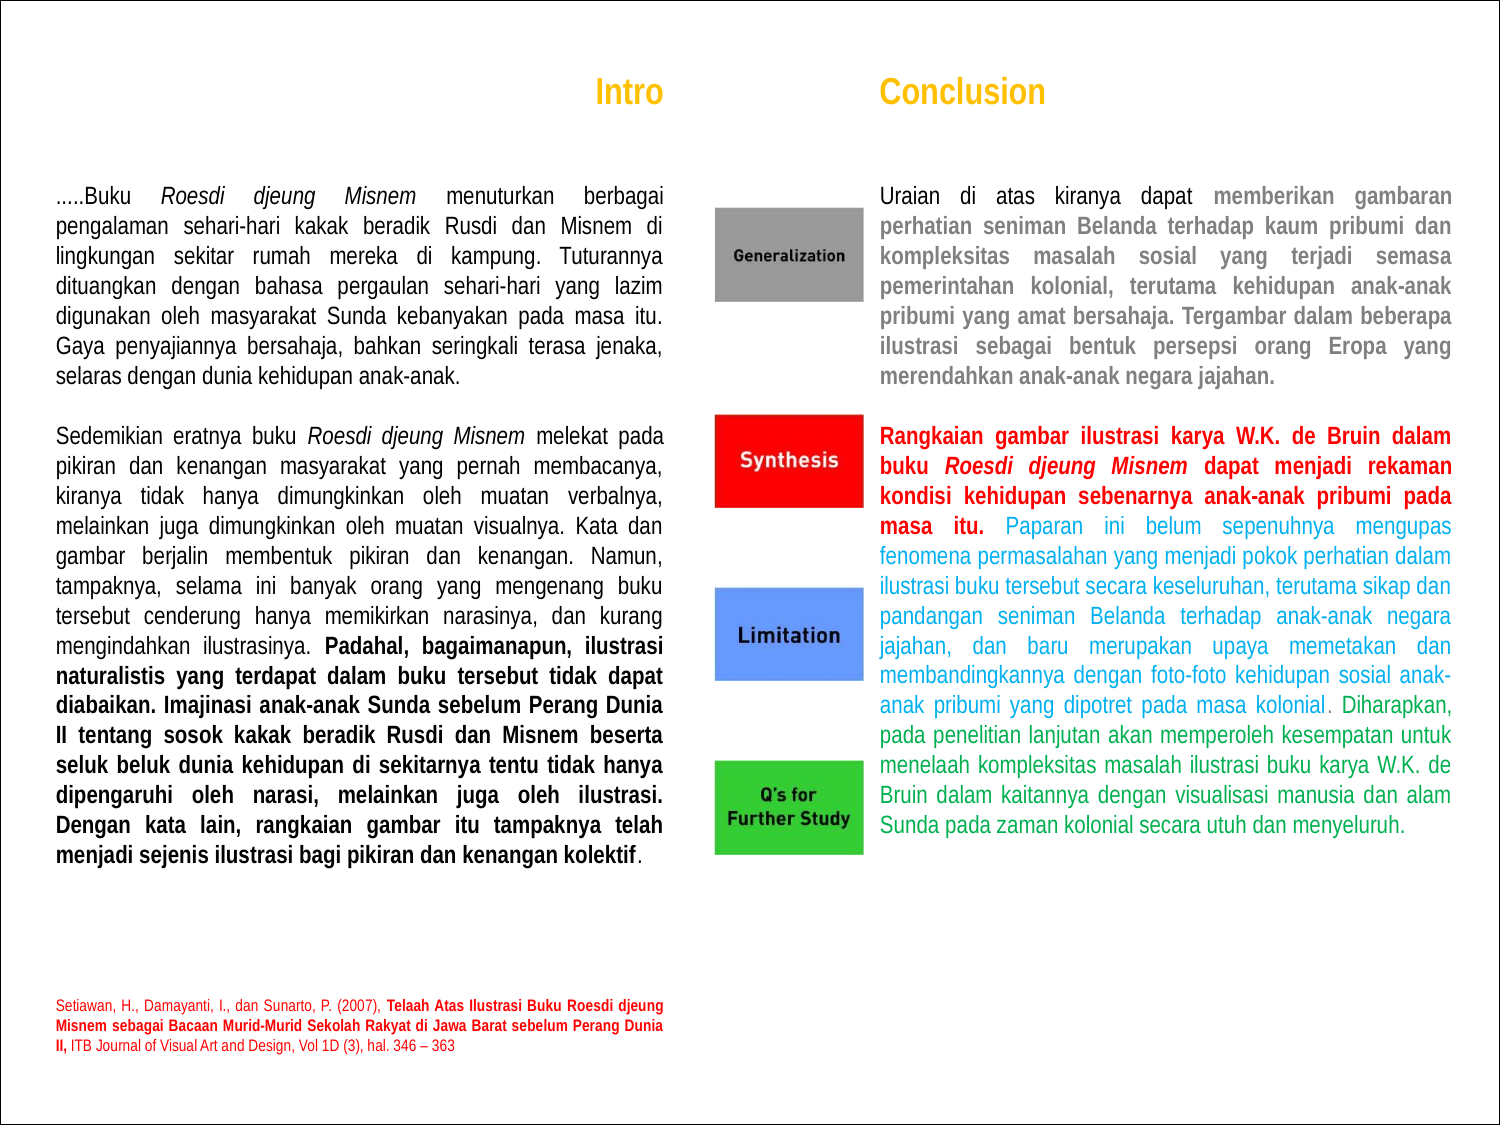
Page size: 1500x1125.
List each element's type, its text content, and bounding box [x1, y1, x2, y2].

text_box Setiawan, H., Damayanti, I., dan Sunarto, P. (2007), Telaah Atas Ilustrasi Buku Roesdi djeung Misnem sebagai Bacaan Murid-Murid Sekolah Rakyat di Jawa Barat sebelum Perang Dunia II, ITB Journal of Visual Art and Design, Vol 1D (3), hal. 346 – 363 [41, 987, 680, 1063]
text_box Conclusion [864, 59, 1062, 120]
text_box .....Buku Roesdi djeung Misnem menuturkan berbagai pengalaman sehari-hari kakak beradik Rusdi dan Misnem di lingkungan sekitar rumah mereka di kampung. Tuturannya dituangkan dengan bahasa pergaulan sehari-hari yang lazim digunakan oleh masyarakat Sunda kebanyakan pada masa itu. Gaya penyajiannya bersahaja, bahkan seringkali terasa jenaka, selaras dengan dunia kehidupan anak-anak. Sedemikian eratnya buku Roesdi djeung Misnem melekat pada pikiran dan kenangan masyarakat yang pernah membacanya, kiranya tidak hanya dimungkinkan oleh muatan verbalnya, melainkan juga dimungkinkan oleh muatan visualnya. Kata dan gambar berjalin membentuk pikiran dan kenangan. Namun, tampaknya, selama ini banyak orang yang mengenang buku tersebut cenderung hanya memikirkan narasinya, dan kurang mengindahkan ilustrasinya. Padahal, bagaimanapun, ilustrasi naturalistis yang terdapat dalam buku tersebut tidak dapat diabaikan. Imajinasi anak-anak Sunda sebelum Perang Dunia II tentang sosok kakak beradik Rusdi dan Misnem beserta seluk beluk dunia kehidupan di sekitarnya tentu tidak hanya dipengaruhi oleh narasi, melainkan juga oleh ilustrasi. Dengan kata lain, rangkaian gambar itu tampaknya telah menjadi sejenis ilustrasi bagi pikiran dan kenangan kolektif. [41, 172, 680, 877]
text_box Intro [580, 59, 679, 120]
text_box [0, 0, 1500, 1125]
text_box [714, 207, 864, 855]
text_box Uraian di atas kiranya dapat memberikan gambaran perhatian seniman Belanda terhadap kaum pribumi dan kompleksitas masalah sosial yang terjadi semasa pemerintahan kolonial, terutama kehidupan anak-anak pribumi yang amat bersahaja. Tergambar dalam beberapa ilustrasi sebagai bentuk persepsi orang Eropa yang merendahkan anak-anak negara jajahan. Rangkaian gambar ilustrasi karya W.K. de Bruin dalam buku Roesdi djeung Misnem dapat menjadi rekaman kondisi kehidupan sebenarnya anak-anak pribumi pada masa itu. Paparan ini belum sepenuhnya mengupas fenomena permasalahan yang menjadi pokok perhatian dalam ilustrasi buku tersebut secara keseluruhan, terutama sikap dan pandangan seniman Belanda terhadap anak-anak negara jajahan, dan baru merupakan upaya memetakan dan membandingkannya dengan foto-foto kehidupan sosial anak-anak pribumi yang dipotret pada masa kolonial. Diharapkan, pada penelitian lanjutan akan memperoleh kesempatan untuk menelaah kompleksitas masalah ilustrasi buku karya W.K. de Bruin dalam kaitannya dengan visualisasi manusia dan alam Sunda pada zaman kolonial secara utuh dan menyeluruh. [865, 172, 1468, 847]
